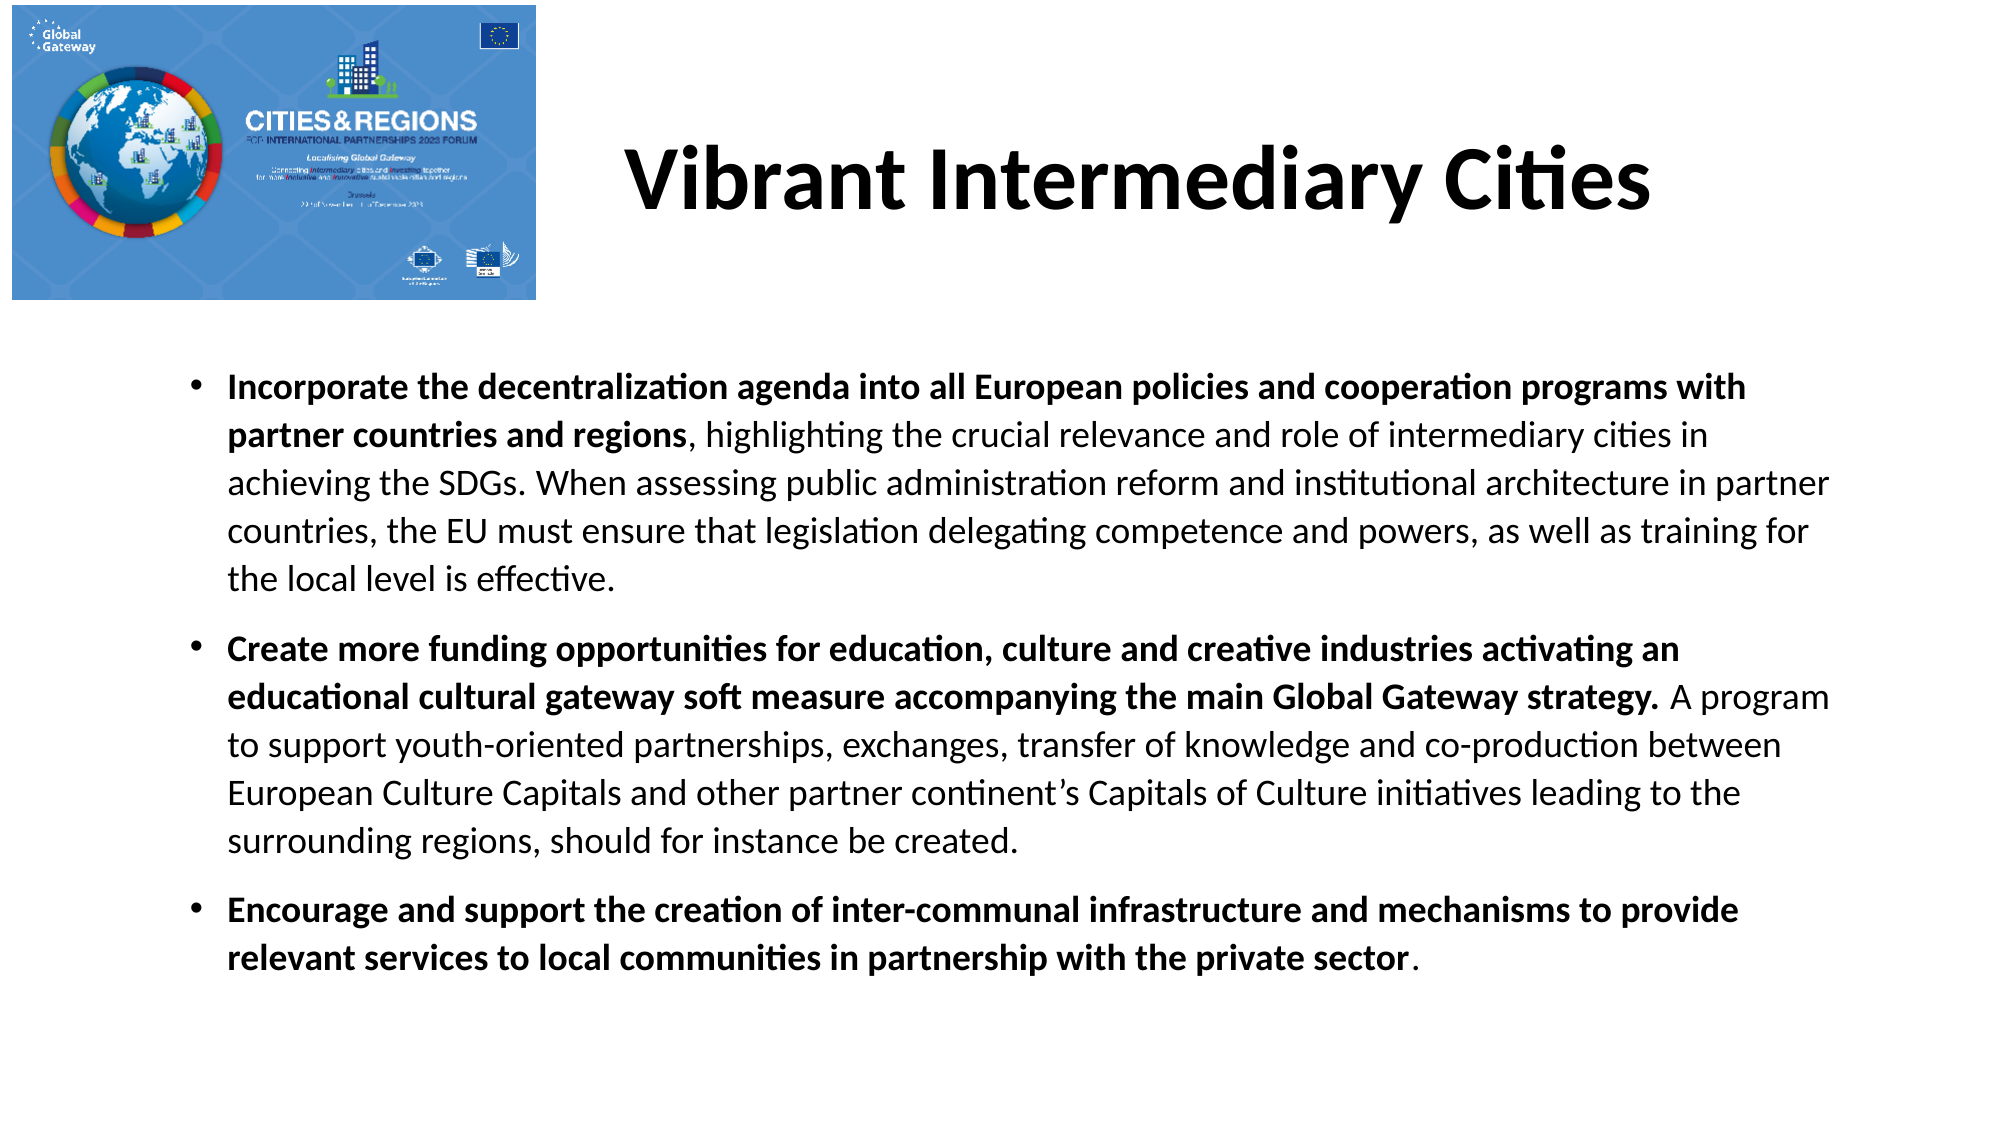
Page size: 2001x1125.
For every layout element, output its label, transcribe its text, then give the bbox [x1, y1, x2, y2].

title Vibrant Intermediary Cities [536, 59, 1863, 278]
picture [12, 5, 536, 300]
list Incorporate the decentralization agenda into all European policies and cooperation programs with partner countries and regions, highlighting the crucial relevance and role of intermediary cities in achieving the SDGs. When assessing public administration reform and institutional architecture in partner countries, the EU must ensure that legislation delegating competence and powers, as well as training for the local level is effective. Create more funding opportunities for education, culture and creative industries activating an educational cultural gateway soft measure accompanying the main Global Gateway strategy. A program to support youth-oriented partnerships, exchanges, transfer of knowledge and co-production between European Culture Capitals and other partner continent’s Capitals of Culture initiatives leading to the surrounding regions, should for instance be created. Encourage and support the creation of inter-communal infrastructure and mechanisms to provide relevant services to local communities in partnership with the private sector. [137, 351, 1863, 1066]
